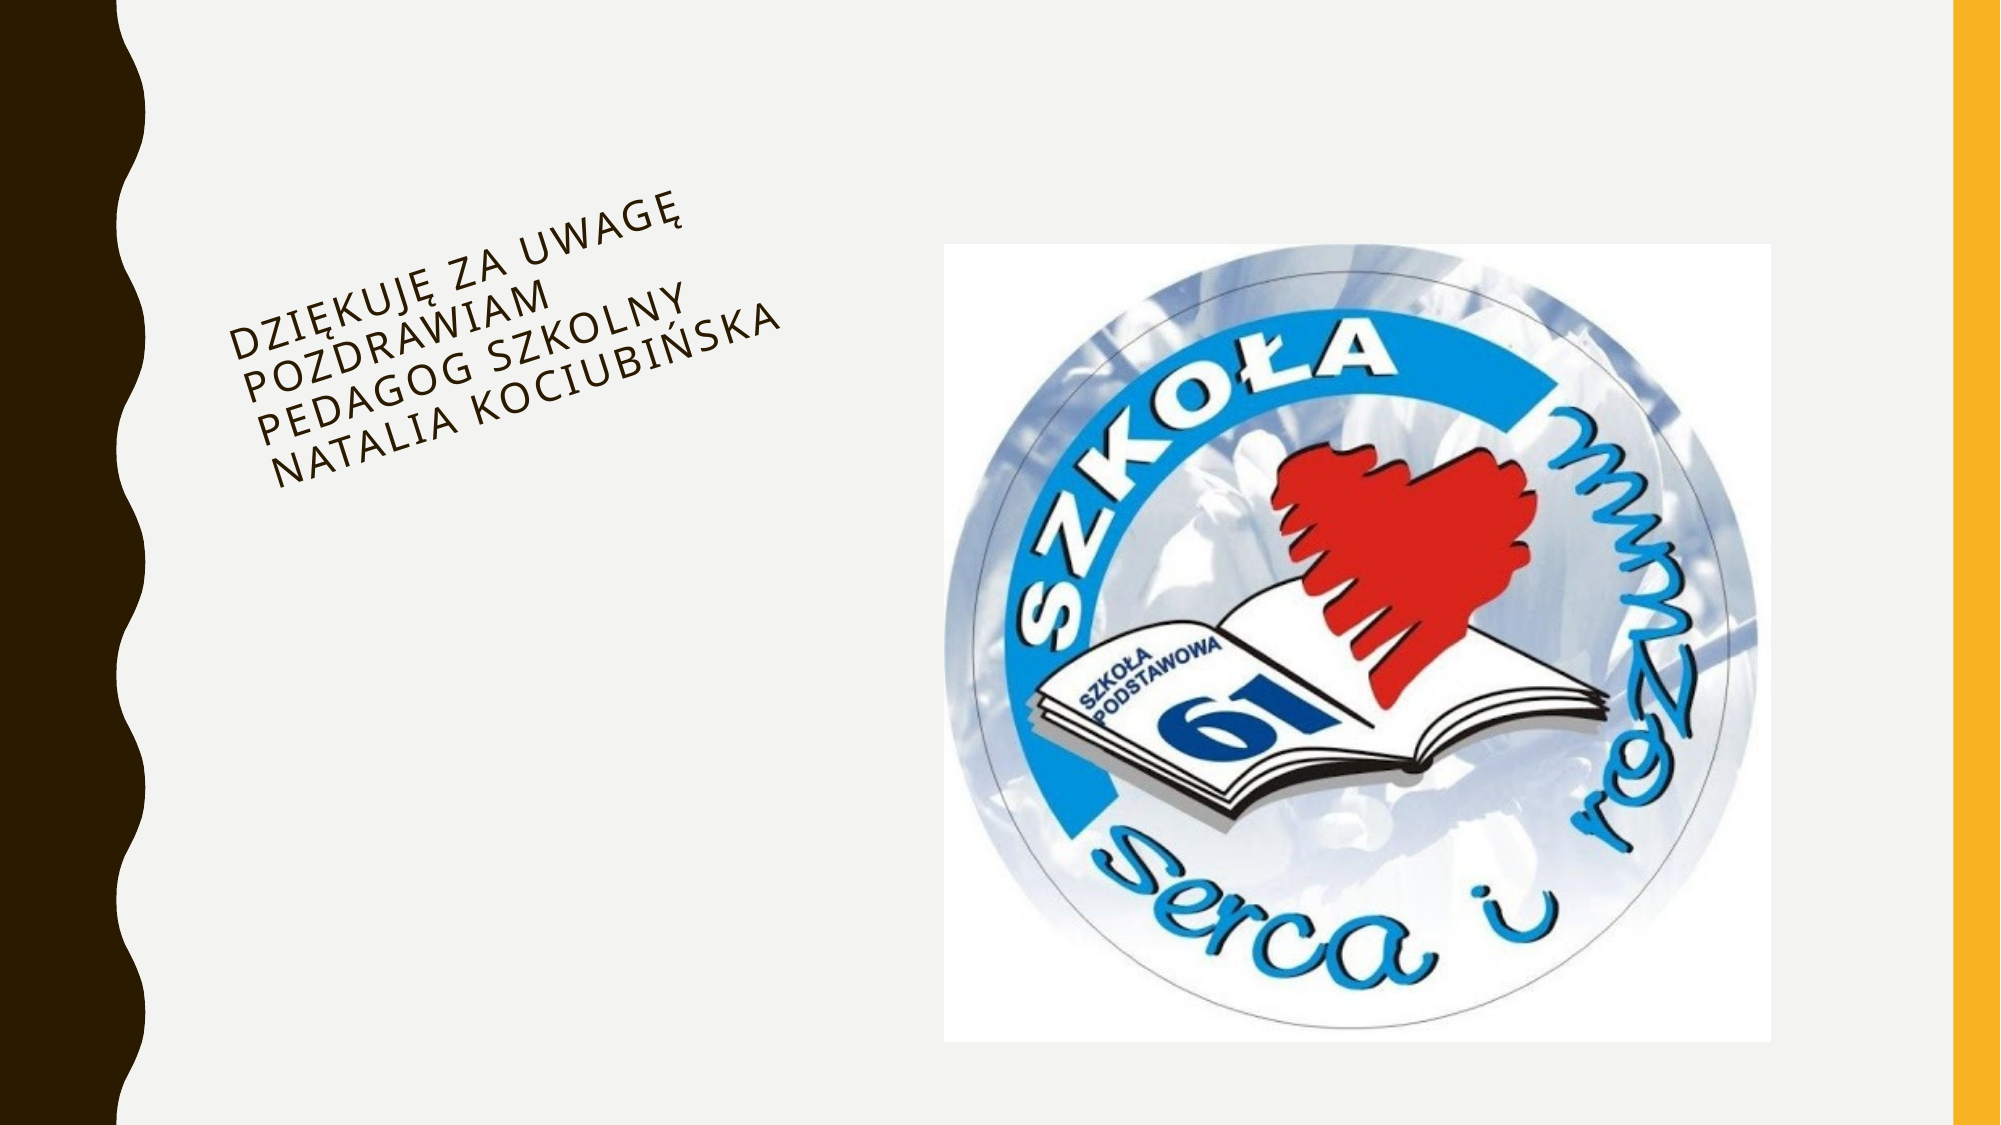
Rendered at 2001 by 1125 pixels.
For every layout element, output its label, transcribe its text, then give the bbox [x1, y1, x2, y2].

title Dziękuję za uwagę Pozdrawiam Pedagog szkolny natalia kociubińska [208, 0, 1873, 558]
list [944, 244, 1771, 1043]
